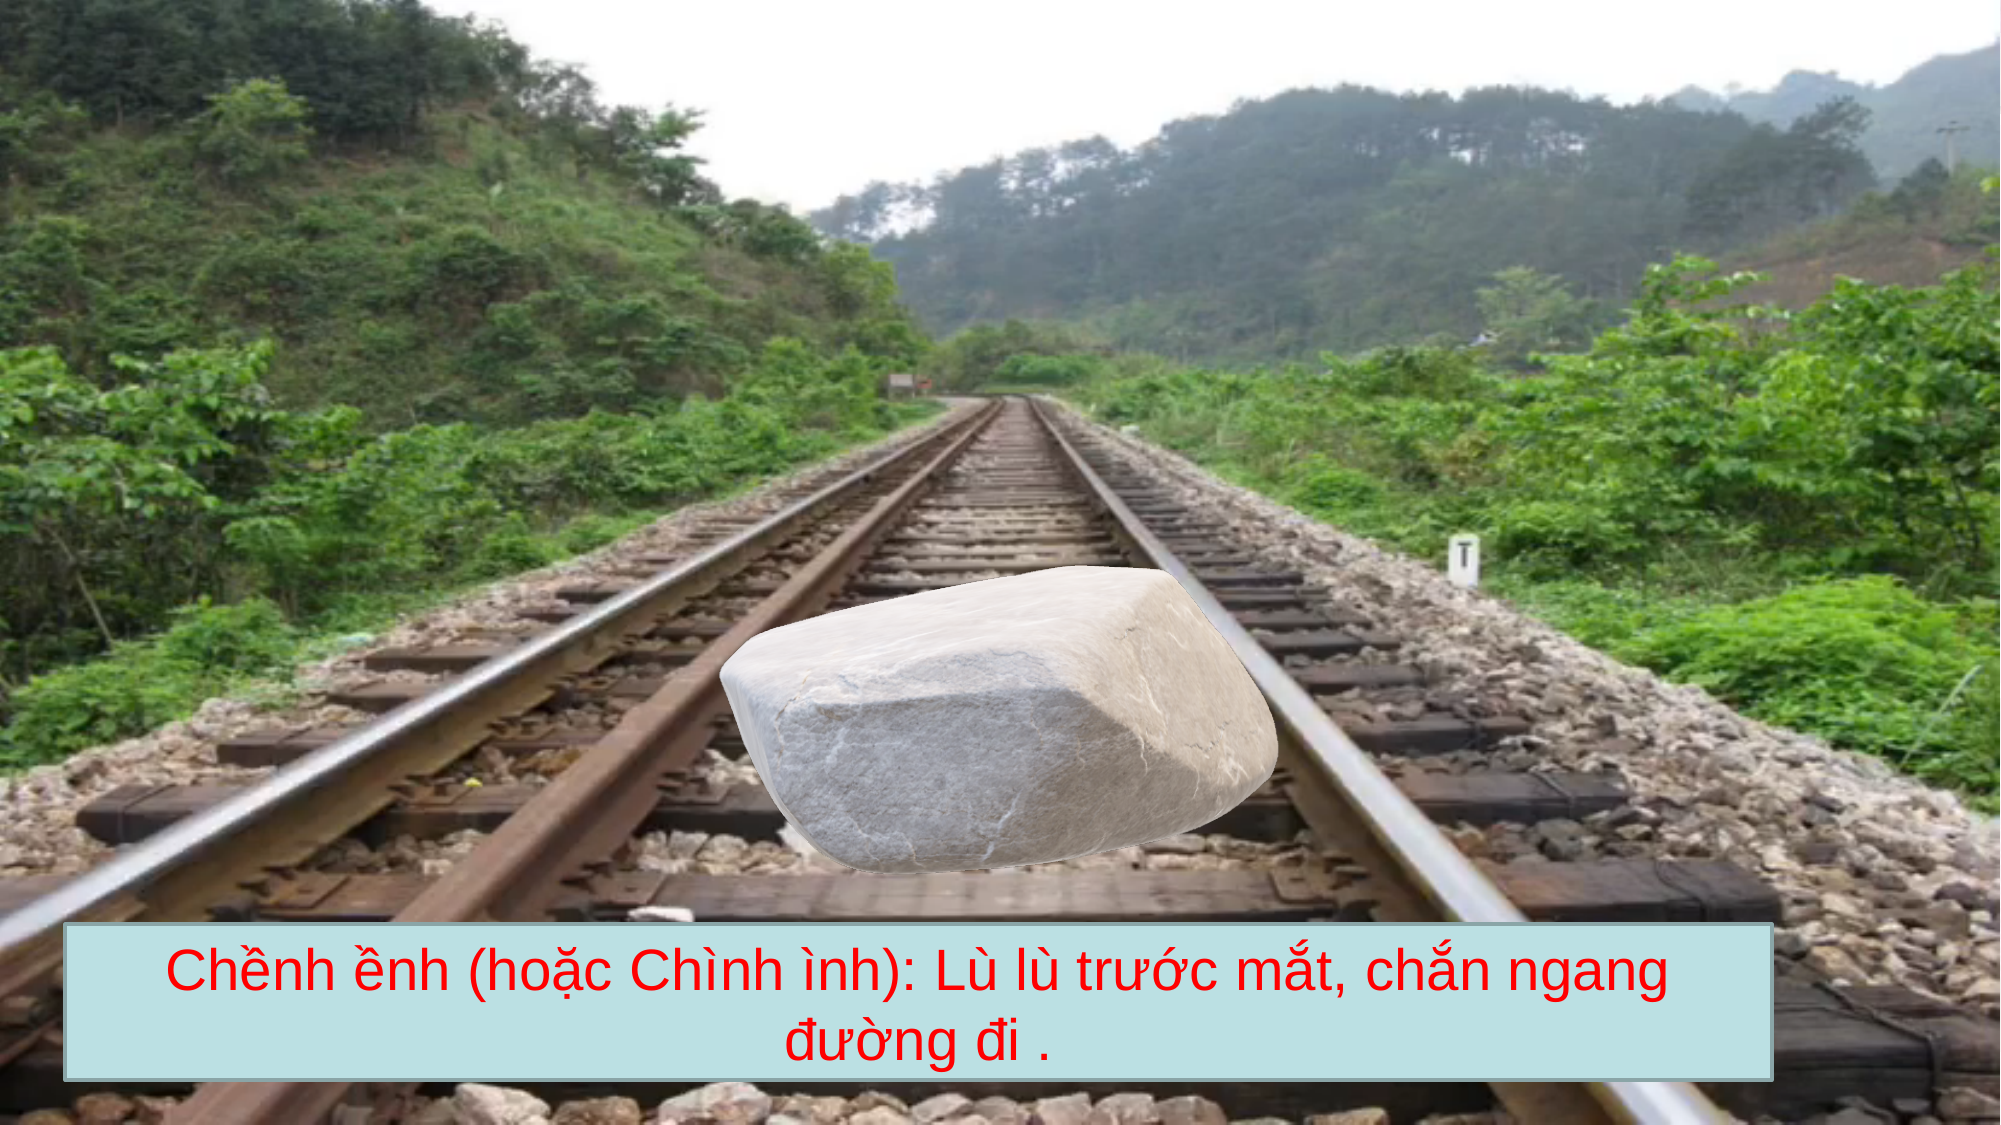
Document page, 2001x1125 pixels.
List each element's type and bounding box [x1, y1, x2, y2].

text_box [0, 0, 2000, 1125]
